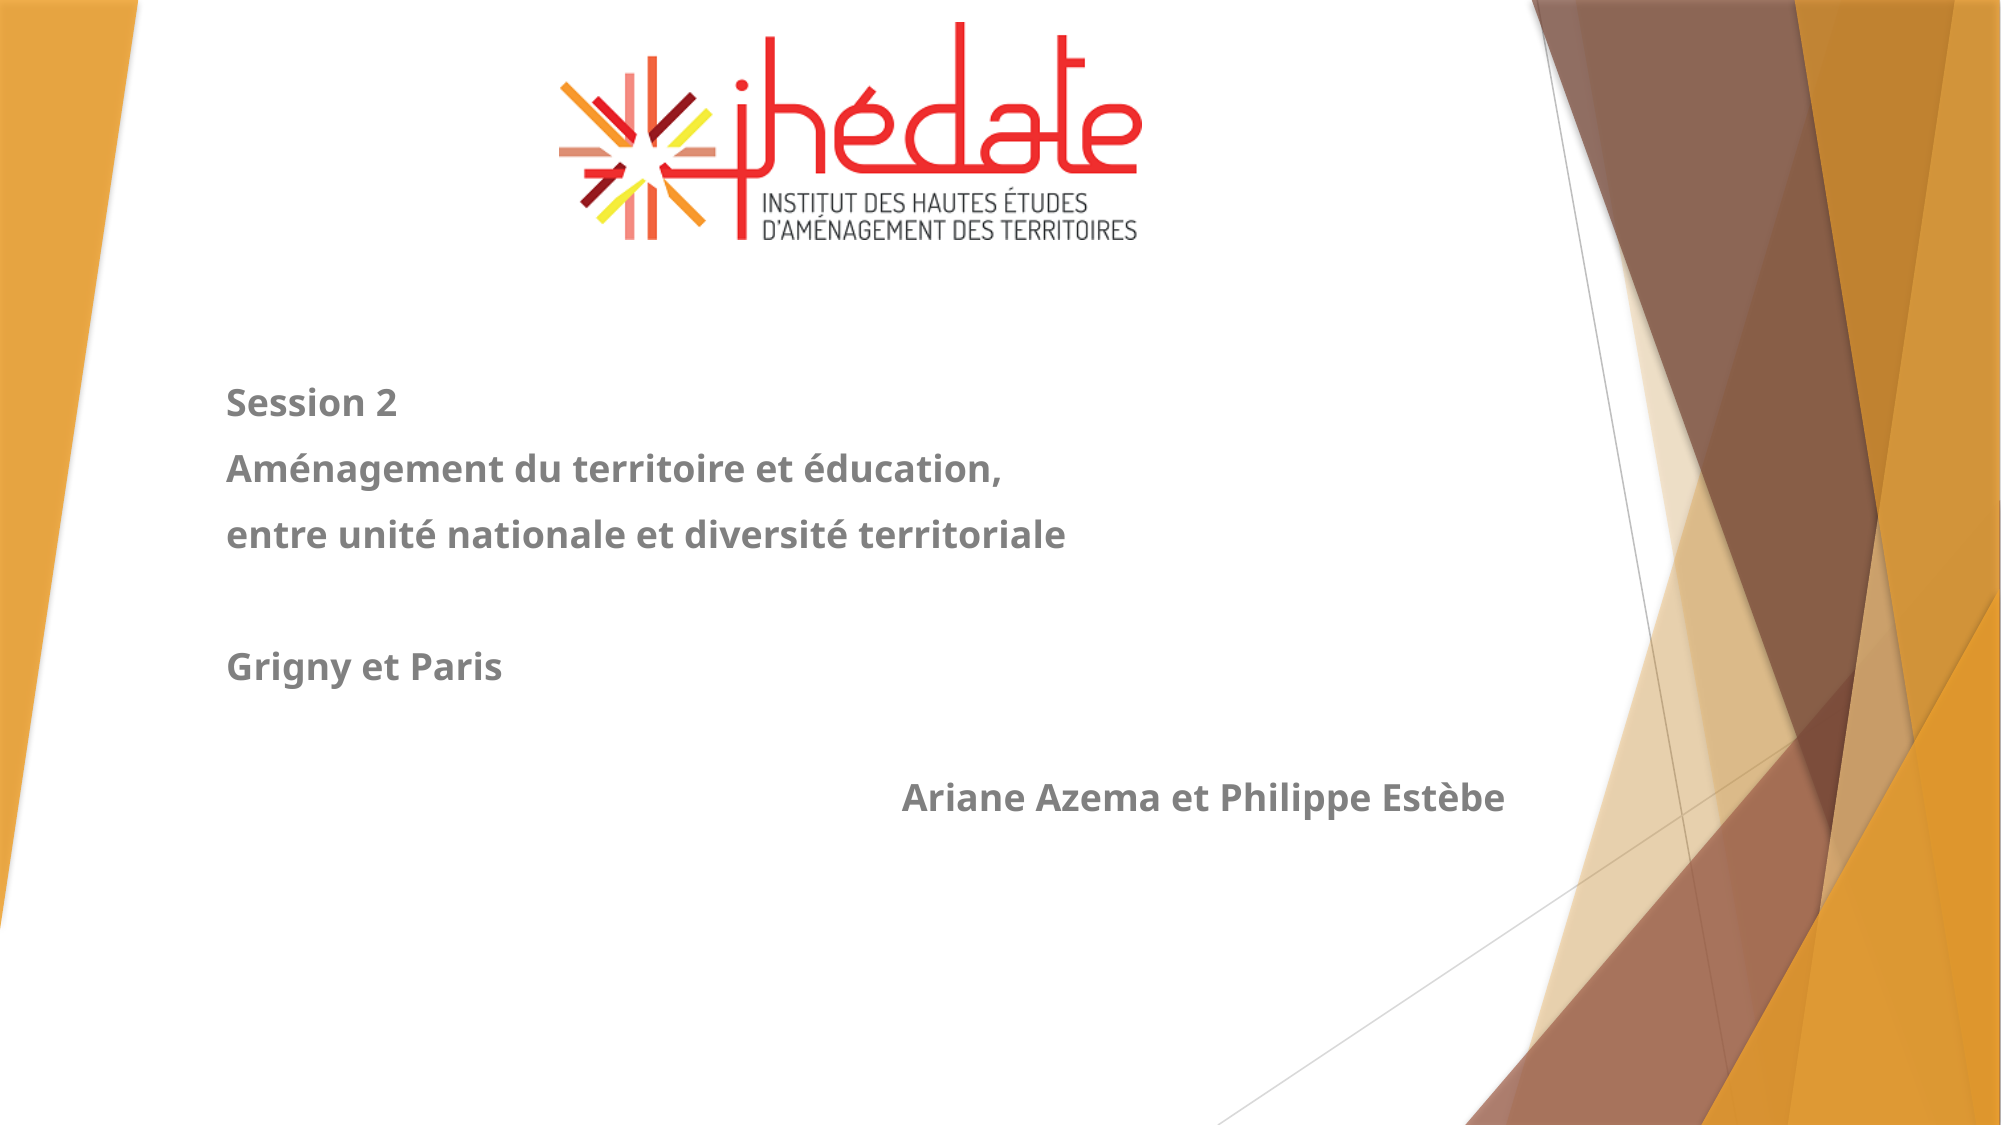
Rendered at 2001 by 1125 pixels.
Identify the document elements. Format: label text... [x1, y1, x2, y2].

subtitle Session 2 Aménagement du territoire et éducation, entre unité nationale et diversité territoriale Grigny et Paris Ariane Azema et Philippe Estèbe [211, 305, 1522, 845]
picture [558, 22, 1143, 241]
